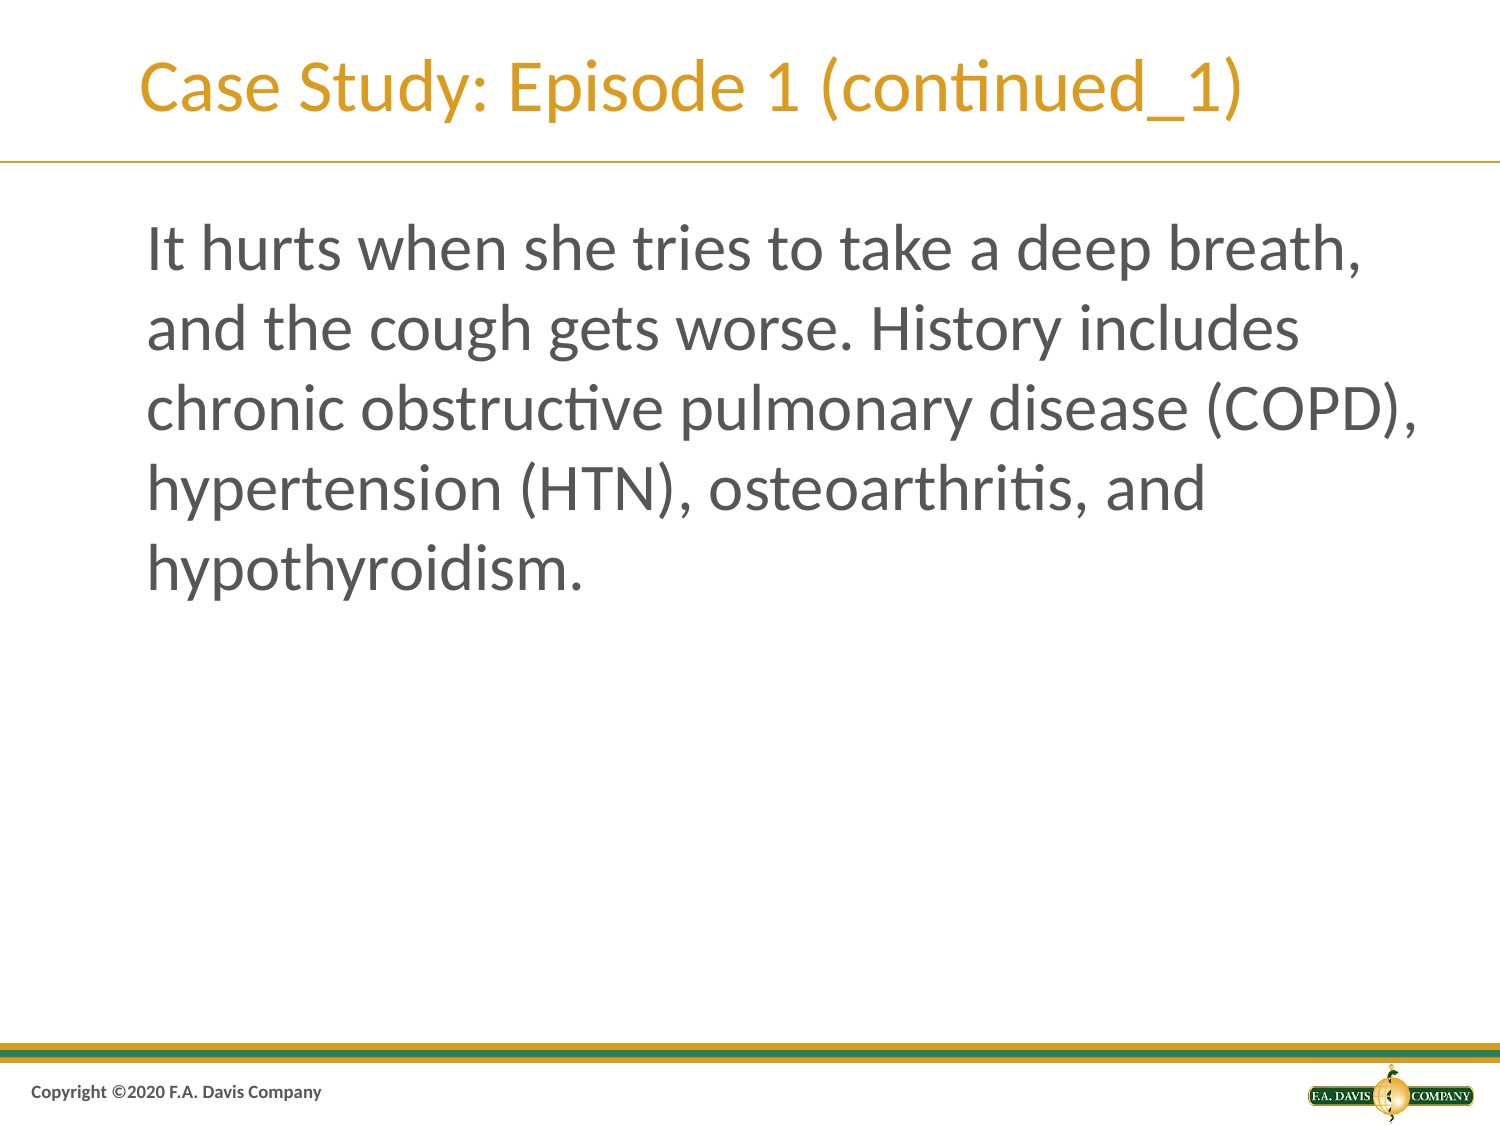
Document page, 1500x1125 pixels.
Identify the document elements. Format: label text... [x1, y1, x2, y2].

picture [0, 1058, 1500, 1063]
picture [0, 1043, 1500, 1050]
title Case Study: Episode 1 (continued_1) [124, 38, 1475, 136]
picture [1308, 1064, 1474, 1124]
list It hurts when she tries to take a deep breath, and the cough gets worse. History includes chronic obstructive pulmonary disease (C O P D), hypertension (H T N), osteoarthritis, and hypothyroidism. [75, 196, 1438, 864]
